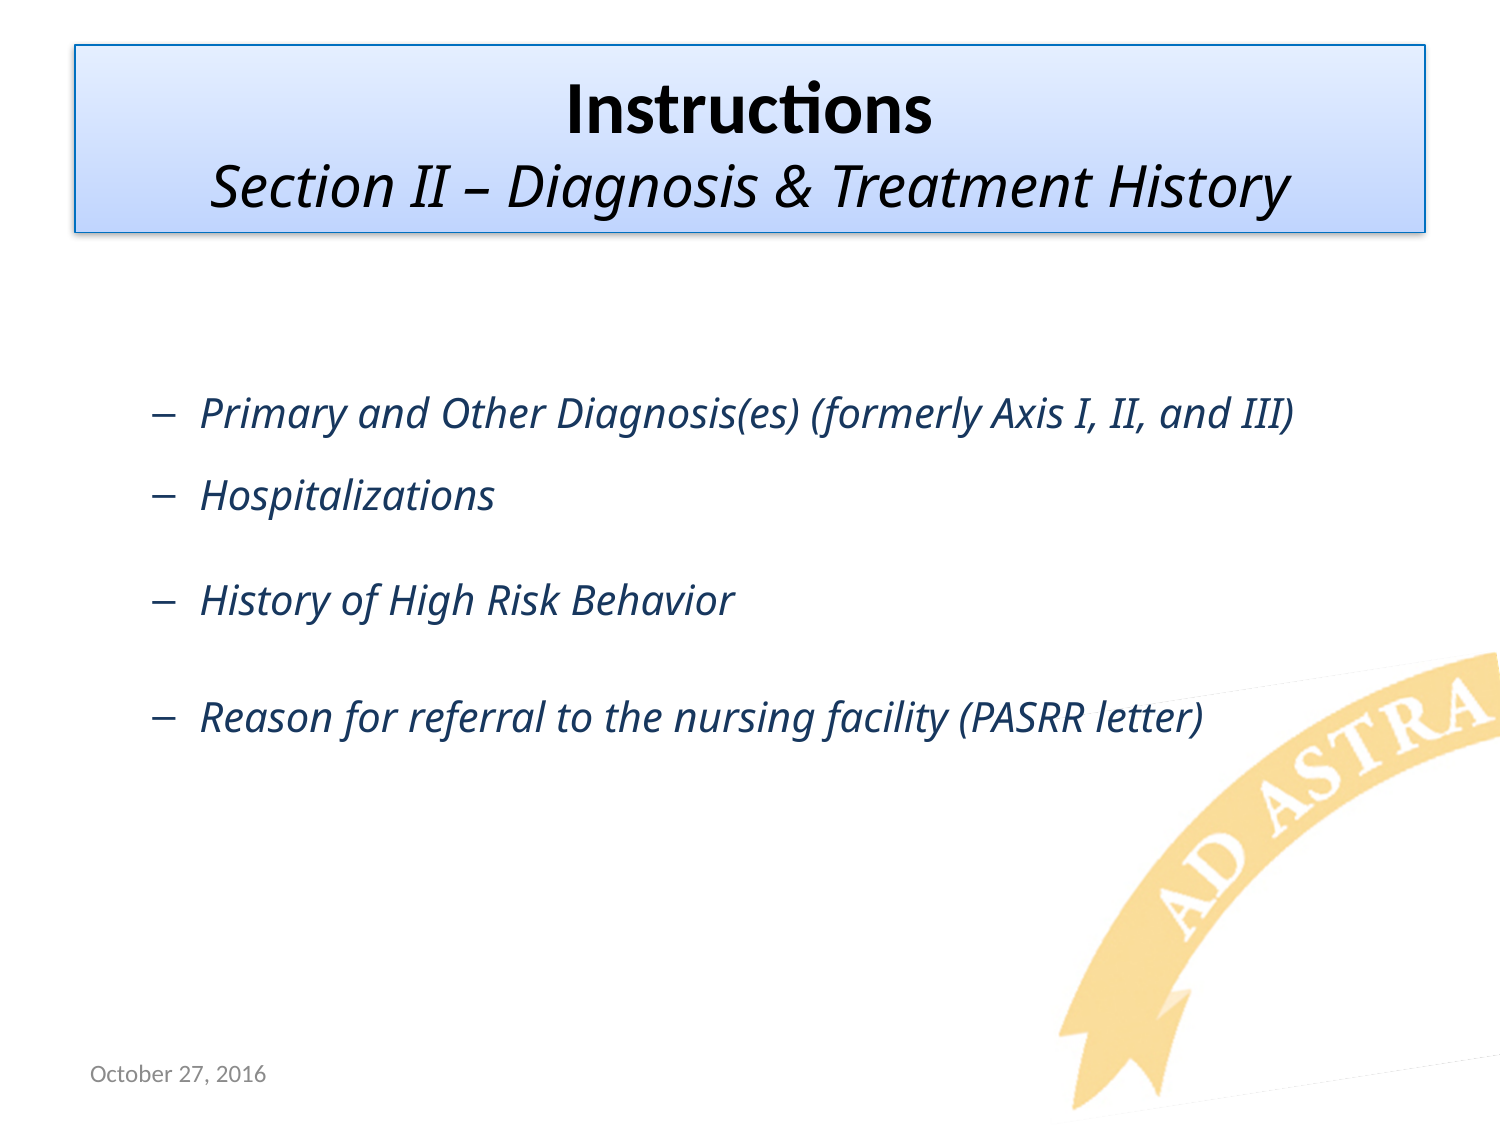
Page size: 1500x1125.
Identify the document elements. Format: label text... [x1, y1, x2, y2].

list Primary and Other Diagnosis(es) (formerly Axis I, II, and III) Hospitalizations History of High Risk Behavior Reason for referral to the nursing facility (PASRR letter) [62, 262, 1425, 1063]
title Instructions Section II – Diagnosis & Treatment History [74, 44, 1426, 233]
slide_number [75, 1042, 425, 1103]
picture [1050, 650, 1500, 1125]
